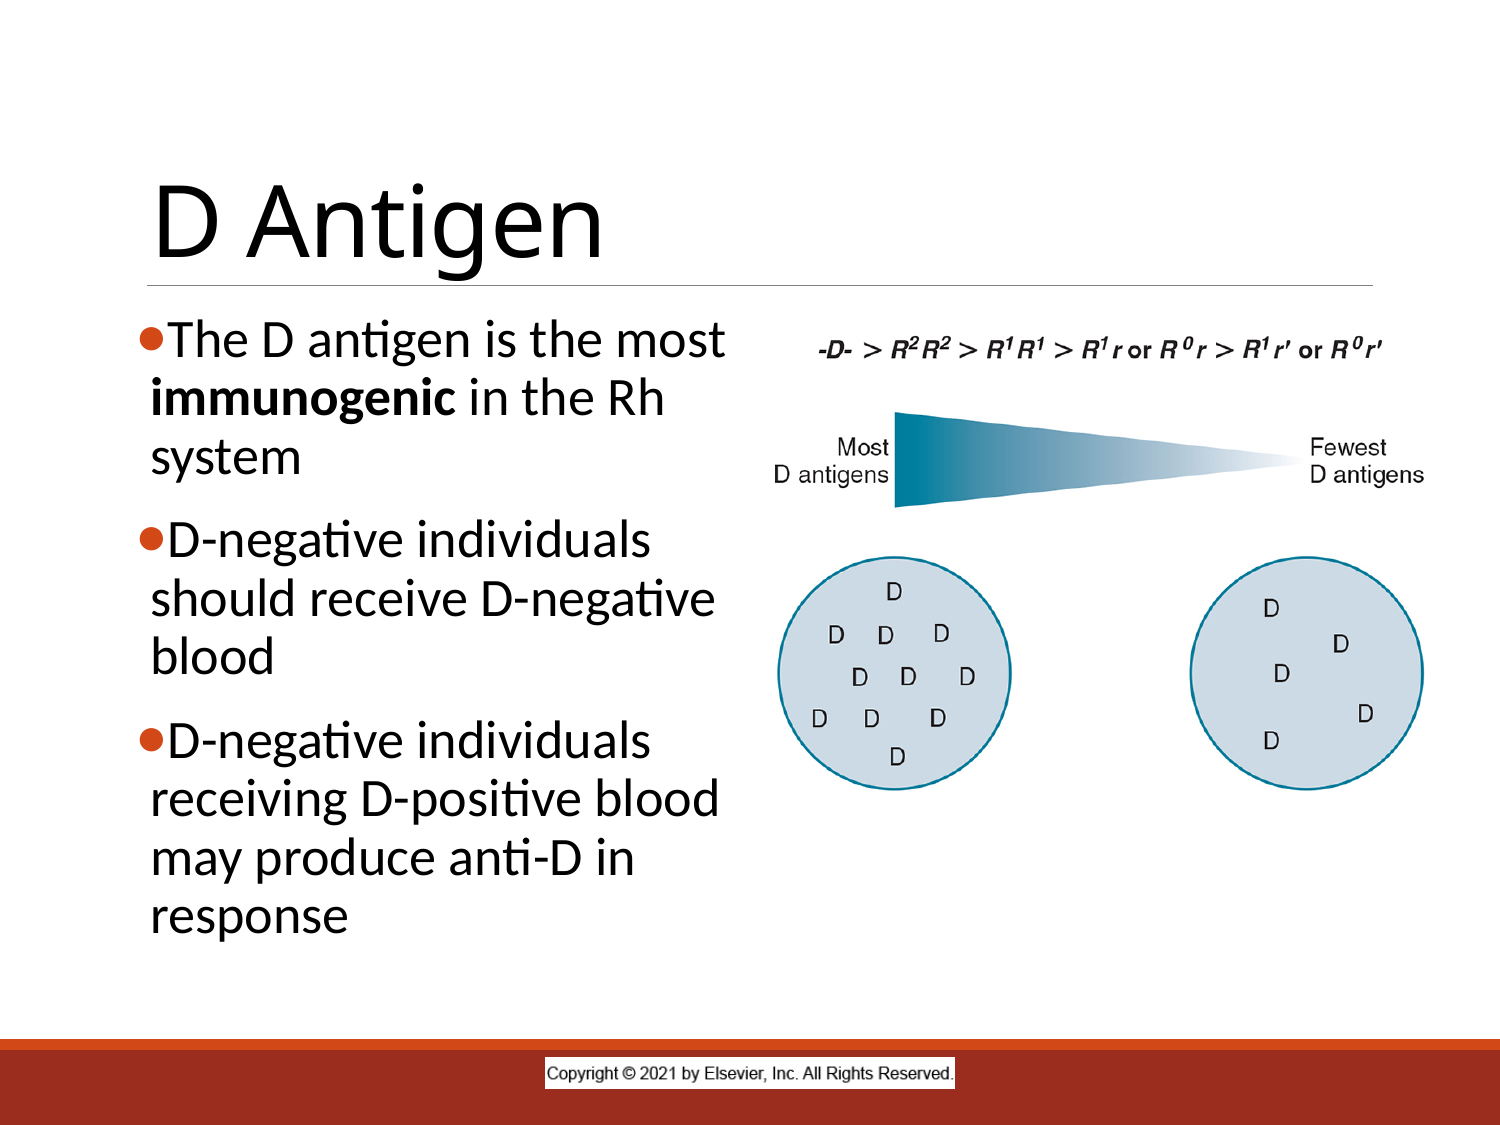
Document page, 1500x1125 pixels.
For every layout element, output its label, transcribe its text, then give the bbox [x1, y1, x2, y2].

list The D antigen is the most immunogenic in the Rh system D-negative individuals should receive D-negative blood D-negative individuals receiving D-positive blood may produce anti-D in response [135, 302, 743, 963]
picture [545, 1057, 955, 1089]
title D Antigen [135, 47, 1373, 285]
picture [774, 331, 1426, 794]
